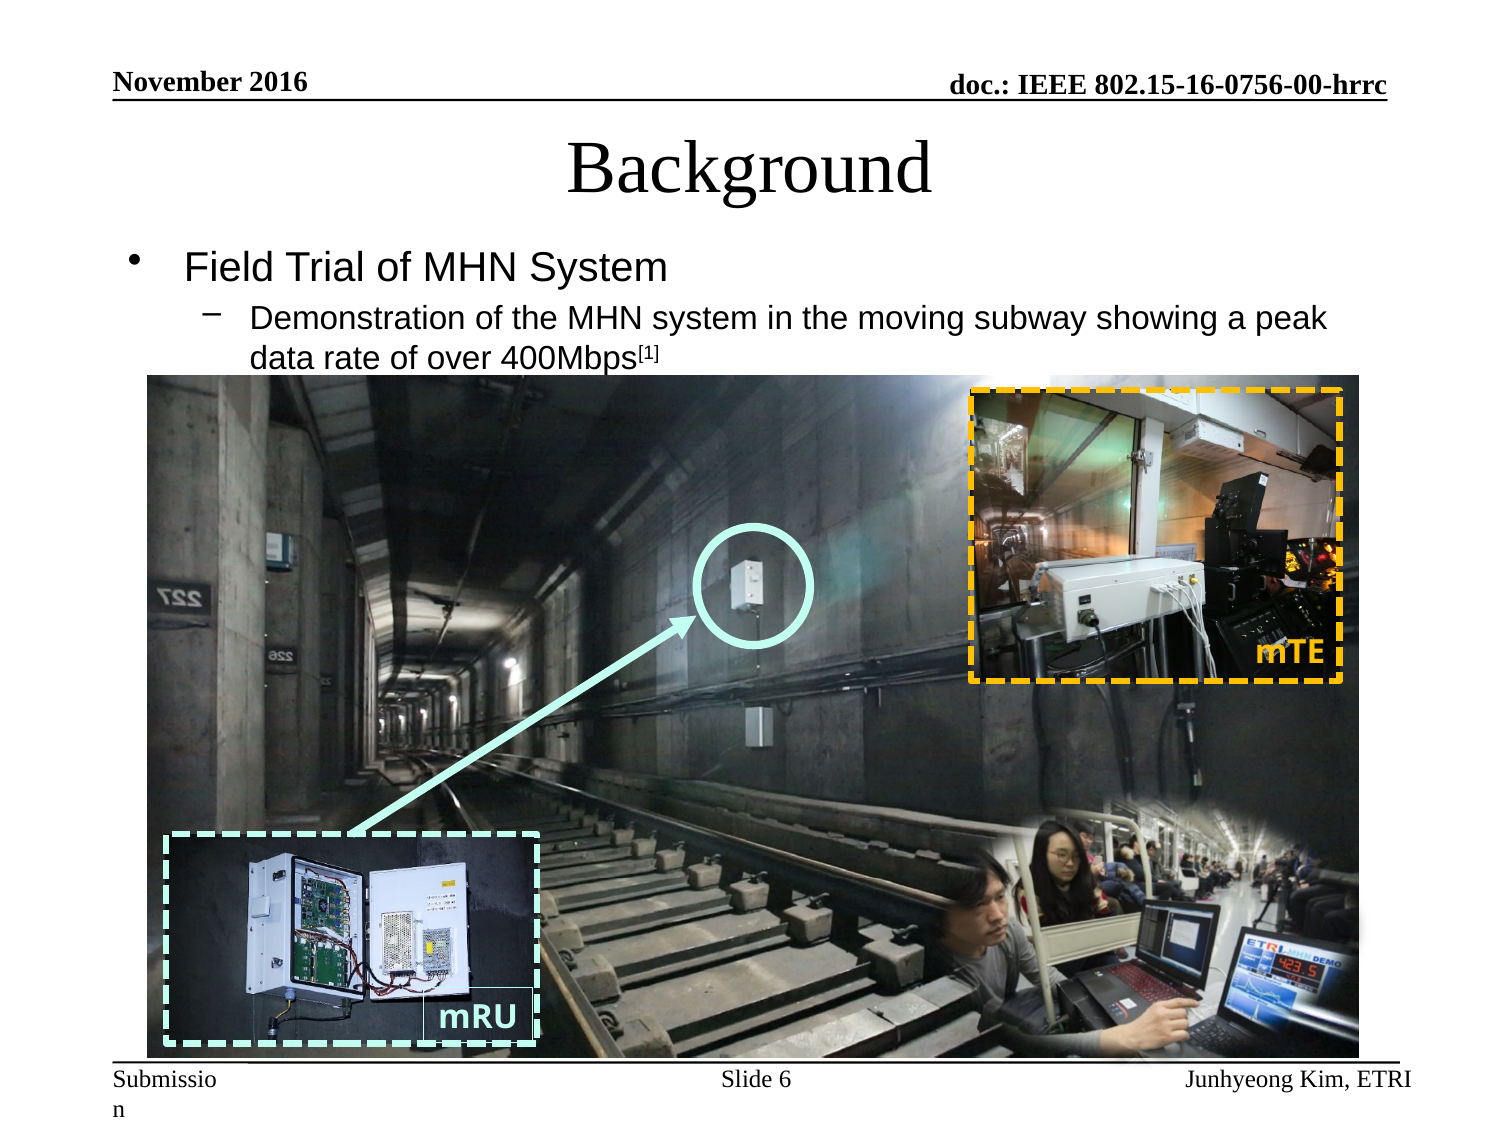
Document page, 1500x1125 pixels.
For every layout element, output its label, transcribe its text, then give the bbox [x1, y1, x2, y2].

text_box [351, 615, 697, 835]
slide_number Slide 6 [712, 1065, 800, 1093]
title Background [112, 112, 1388, 213]
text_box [165, 833, 538, 1044]
footer Junhyeong Kim, ETRI [900, 1062, 1413, 1093]
list Field Trial of MHN System Demonstration of the MHN system in the moving subway showing a peak data rate of over 400Mbps[1] [112, 231, 1388, 1000]
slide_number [112, 62, 375, 98]
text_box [970, 389, 1340, 682]
picture [147, 375, 1373, 1072]
